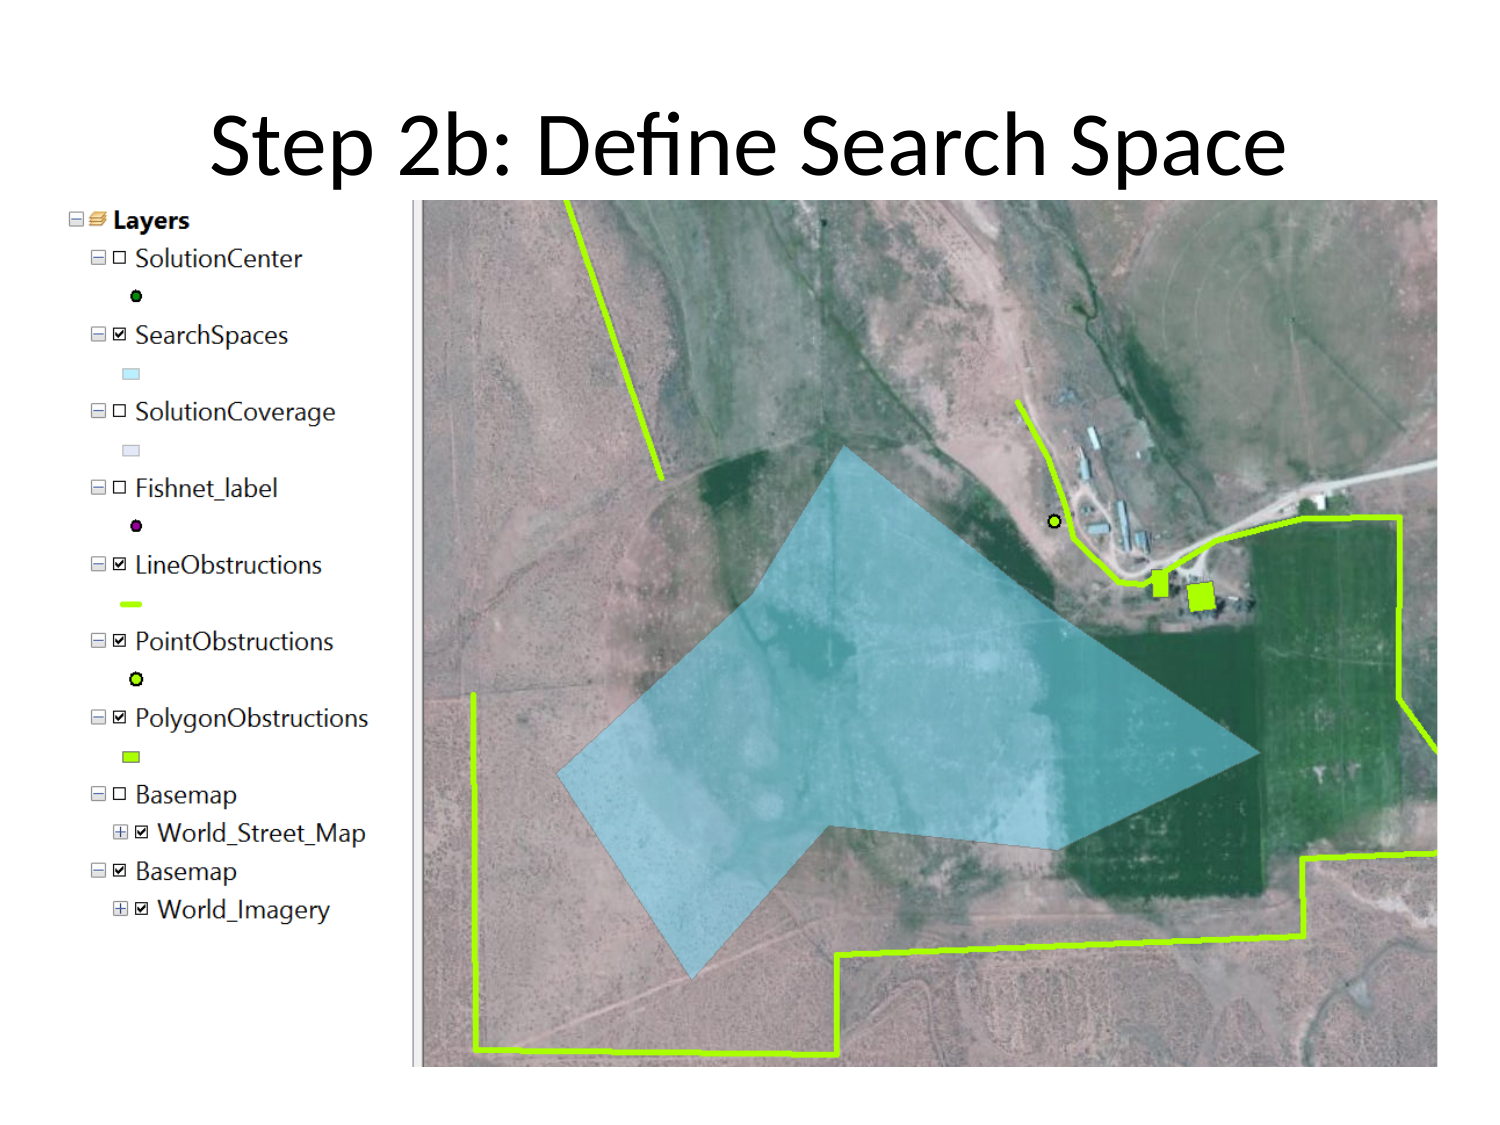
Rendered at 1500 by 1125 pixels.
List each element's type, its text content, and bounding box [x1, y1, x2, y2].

picture [62, 200, 1438, 1068]
title Step 2b: Define Search Space [75, 45, 1425, 198]
